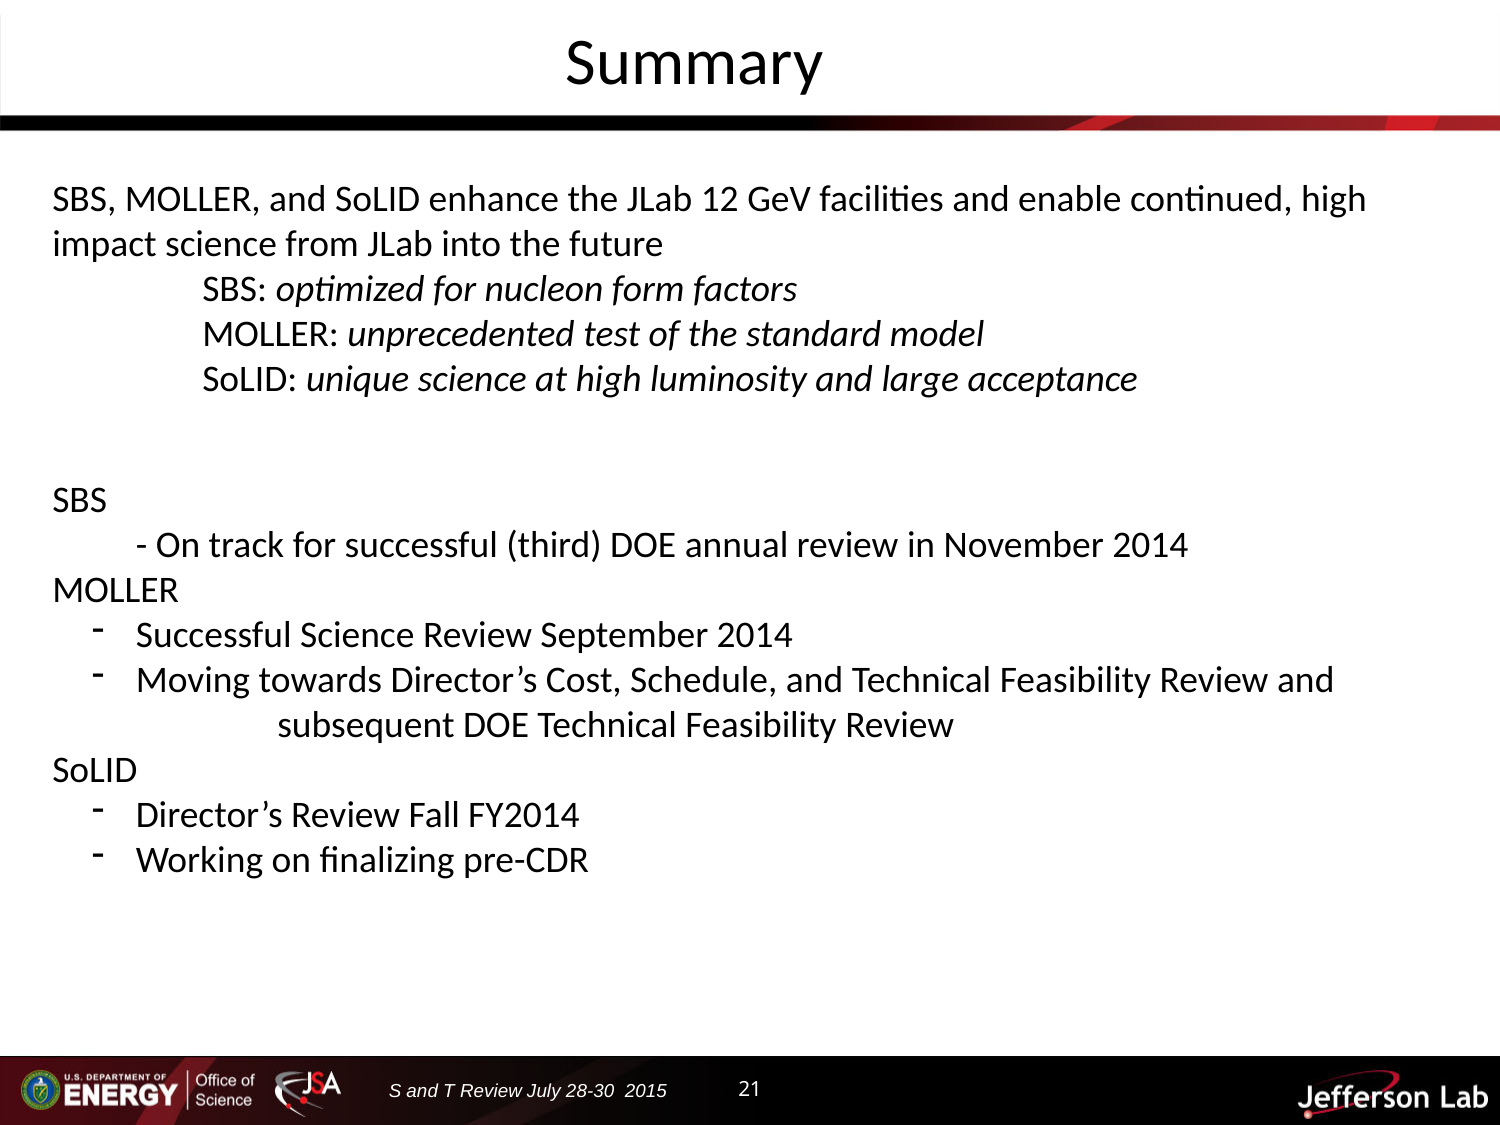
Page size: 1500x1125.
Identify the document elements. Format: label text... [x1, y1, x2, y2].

text_box Summary [306, 10, 1084, 105]
text_box SBS, MOLLER, and SoLID enhance the JLab 12 GeV facilities and enable continued, high impact science from JLab into the future SBS: optimized for nucleon form factors MOLLER: unprecedented test of the standard model SoLID: unique science at high luminosity and large acceptance SBS - On track for successful (third) DOE annual review in November 2014 MOLLER Successful Science Review September 2014 Moving towards Director’s Cost, Schedule, and Technical Feasibility Review and subsequent DOE Technical Feasibility Review SoLID Director’s Review Fall FY2014 Working on finalizing pre-CDR [37, 166, 1471, 888]
picture [0, 0, 1500, 1125]
